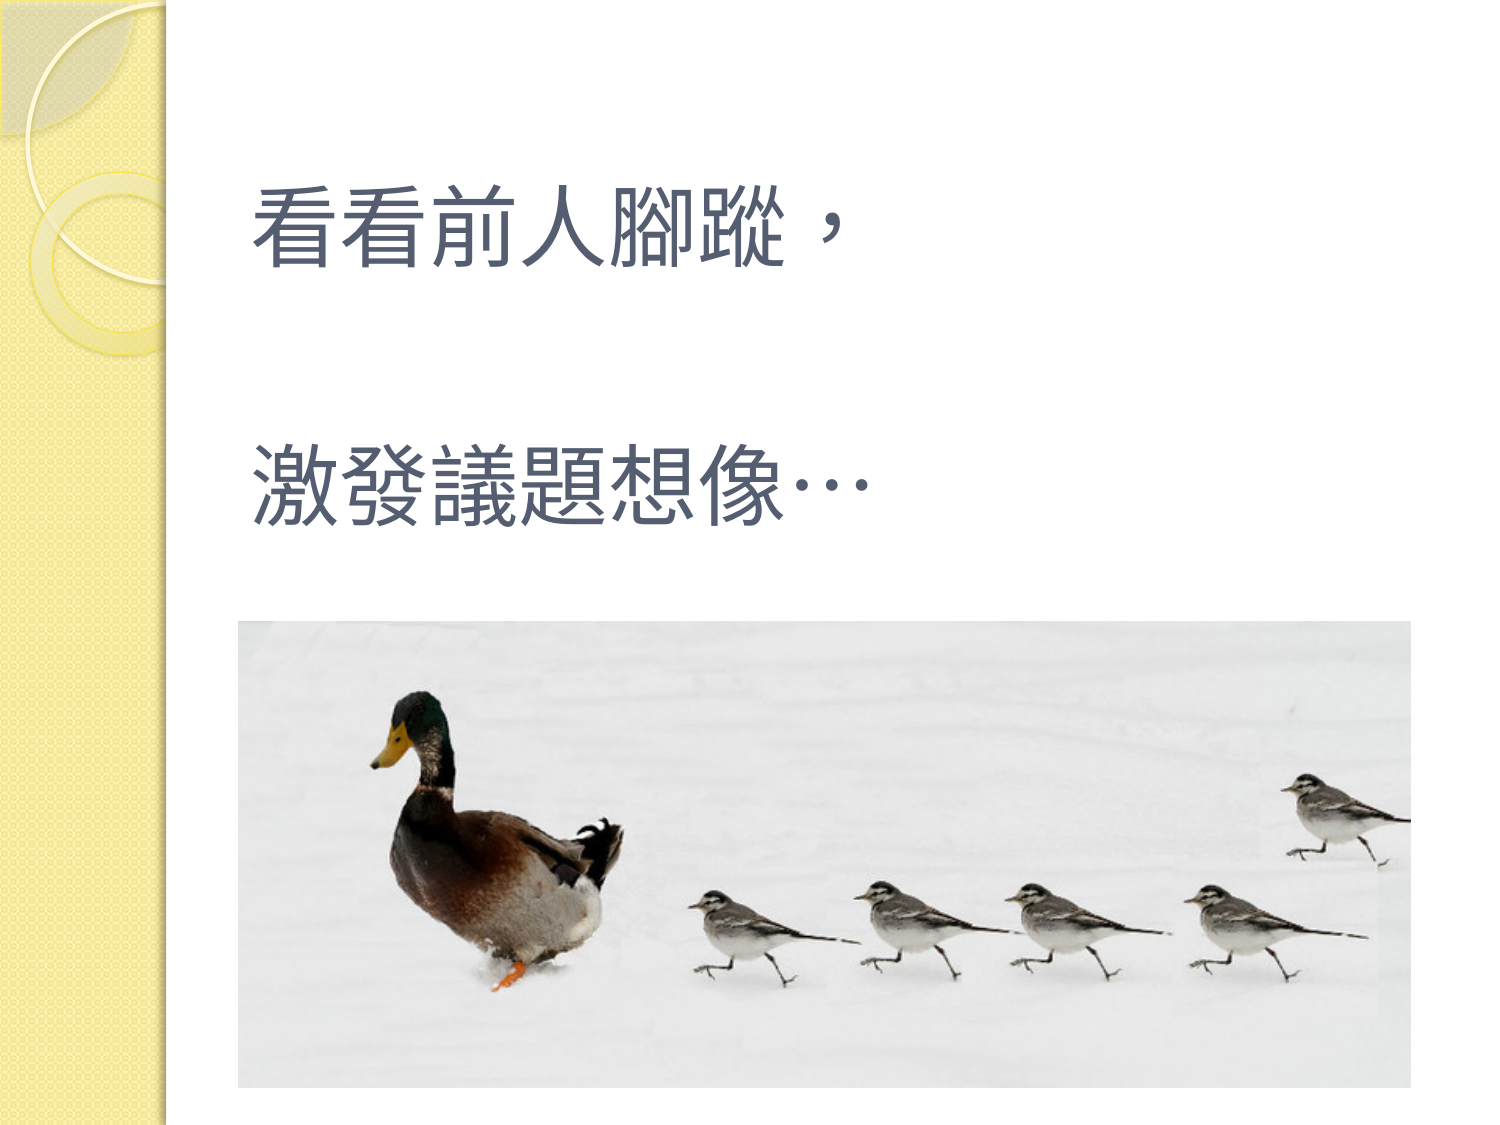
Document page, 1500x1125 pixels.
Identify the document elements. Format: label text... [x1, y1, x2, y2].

title 看看前人腳蹤， 激發議題想像… [235, 45, 1466, 657]
picture [237, 621, 1411, 1088]
